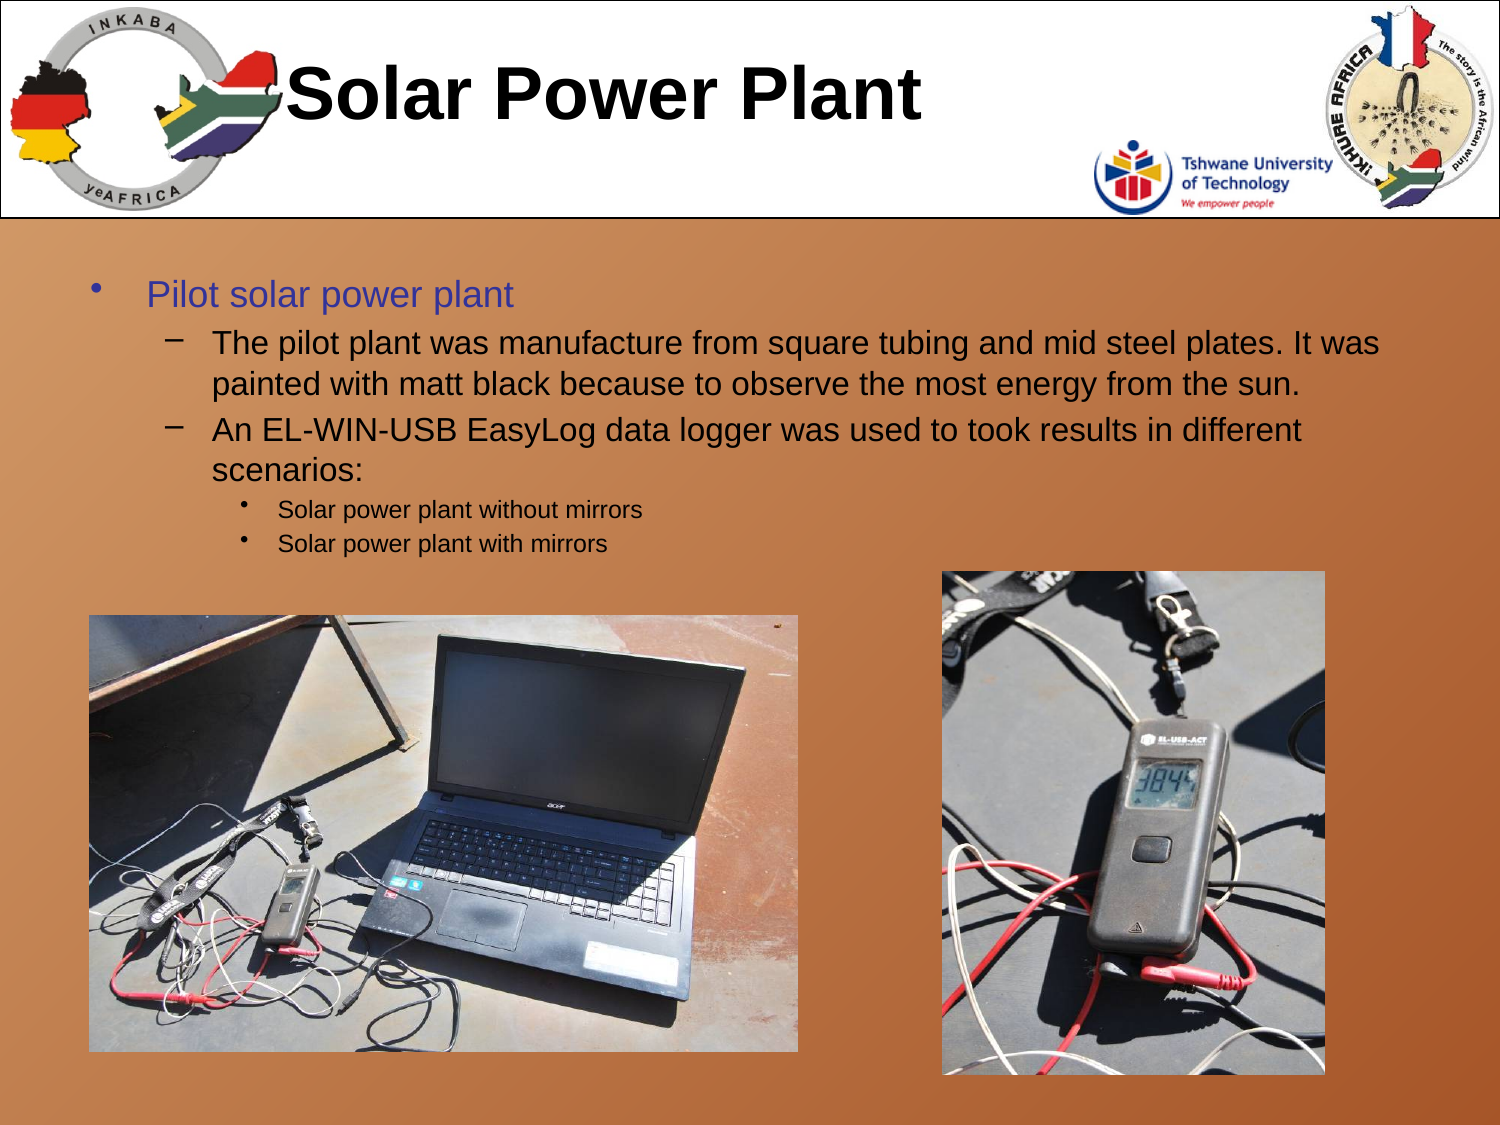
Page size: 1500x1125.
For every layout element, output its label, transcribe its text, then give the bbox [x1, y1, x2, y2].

picture [10, 7, 283, 211]
picture [1094, 2, 1497, 215]
title Solar Power Plant [271, 54, 1060, 163]
picture [941, 570, 1326, 1076]
picture [89, 615, 798, 1052]
list Pilot solar power plant The pilot plant was manufacture from square tubing and mid steel plates. It was painted with matt black because to observe the most energy from the sun. An EL-WIN-USB EasyLog data logger was used to took results in different scenarios: Solar power plant without mirrors Solar power plant with mirrors [74, 262, 1426, 1006]
